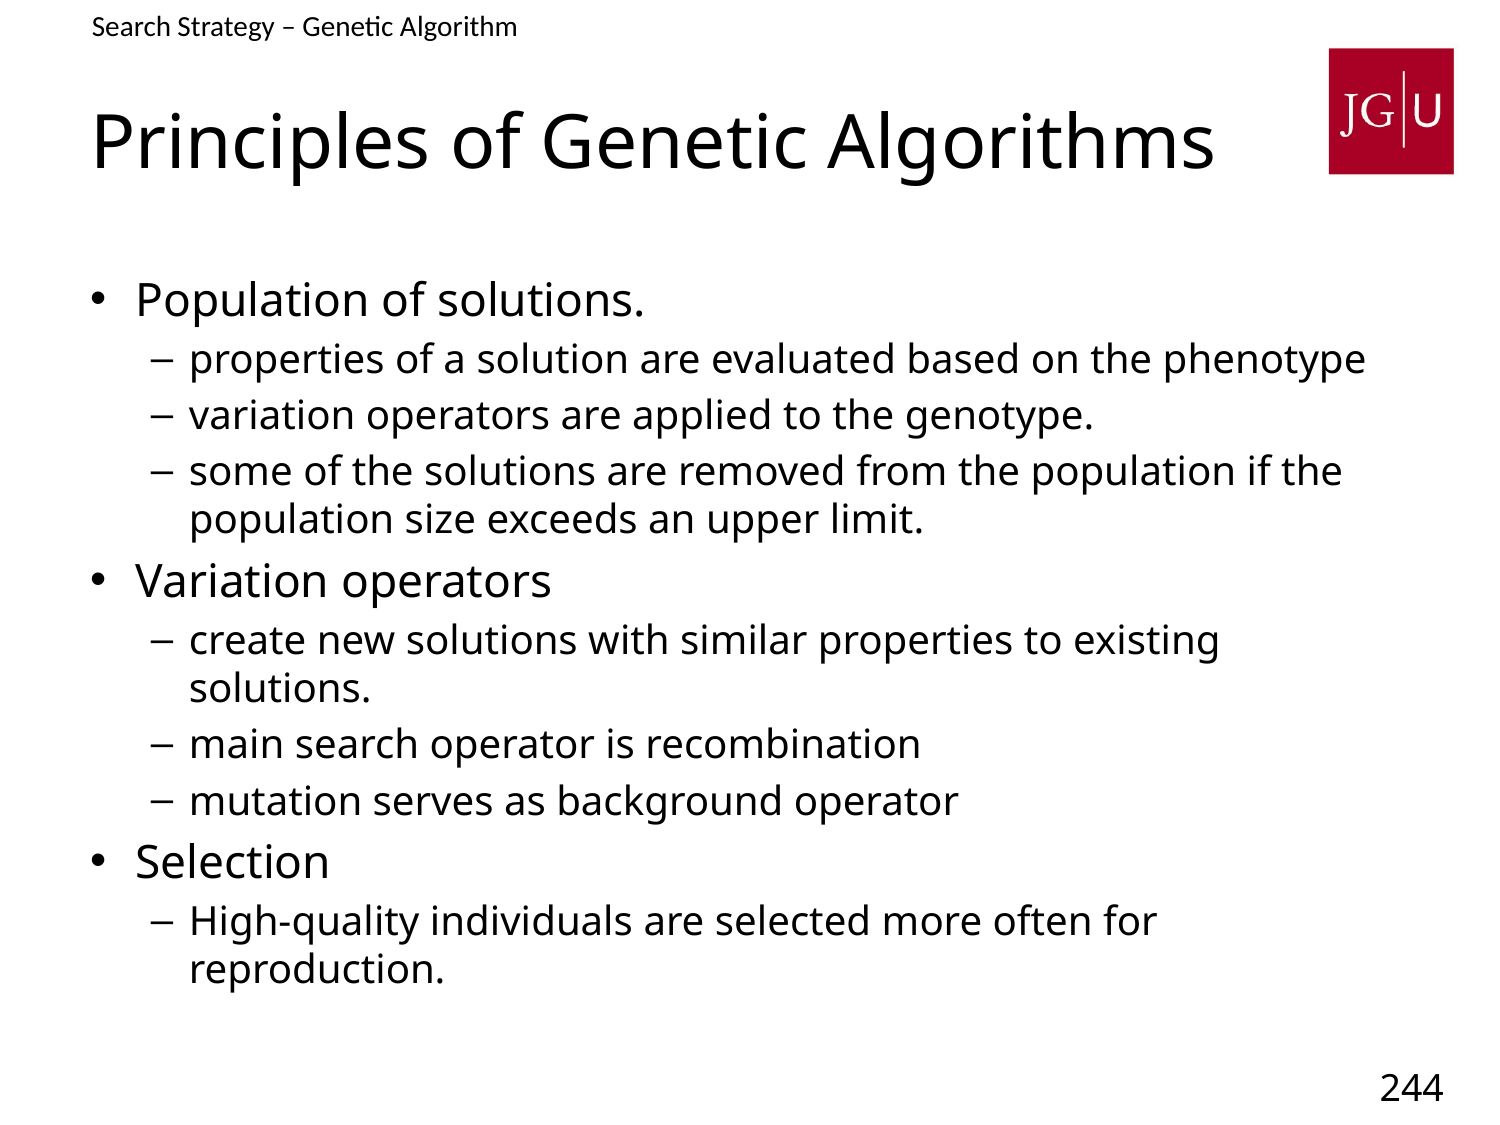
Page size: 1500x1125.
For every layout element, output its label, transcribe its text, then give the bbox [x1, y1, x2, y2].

picture [1328, 42, 1459, 178]
list Population of solutions. properties of a solution are evaluated based on the phenotype variation operators are applied to the genotype. some of the solutions are removed from the population if the population size exceeds an upper limit. Variation operators create new solutions with similar properties to existing solutions. main search operator is recombination mutation serves as background operator Selection High-quality individuals are selected more often for reproduction. [75, 262, 1425, 1005]
title Principles of Genetic Algorithms [75, 45, 1329, 233]
list Search Strategy – Genetic Algorithm [76, 0, 1317, 43]
